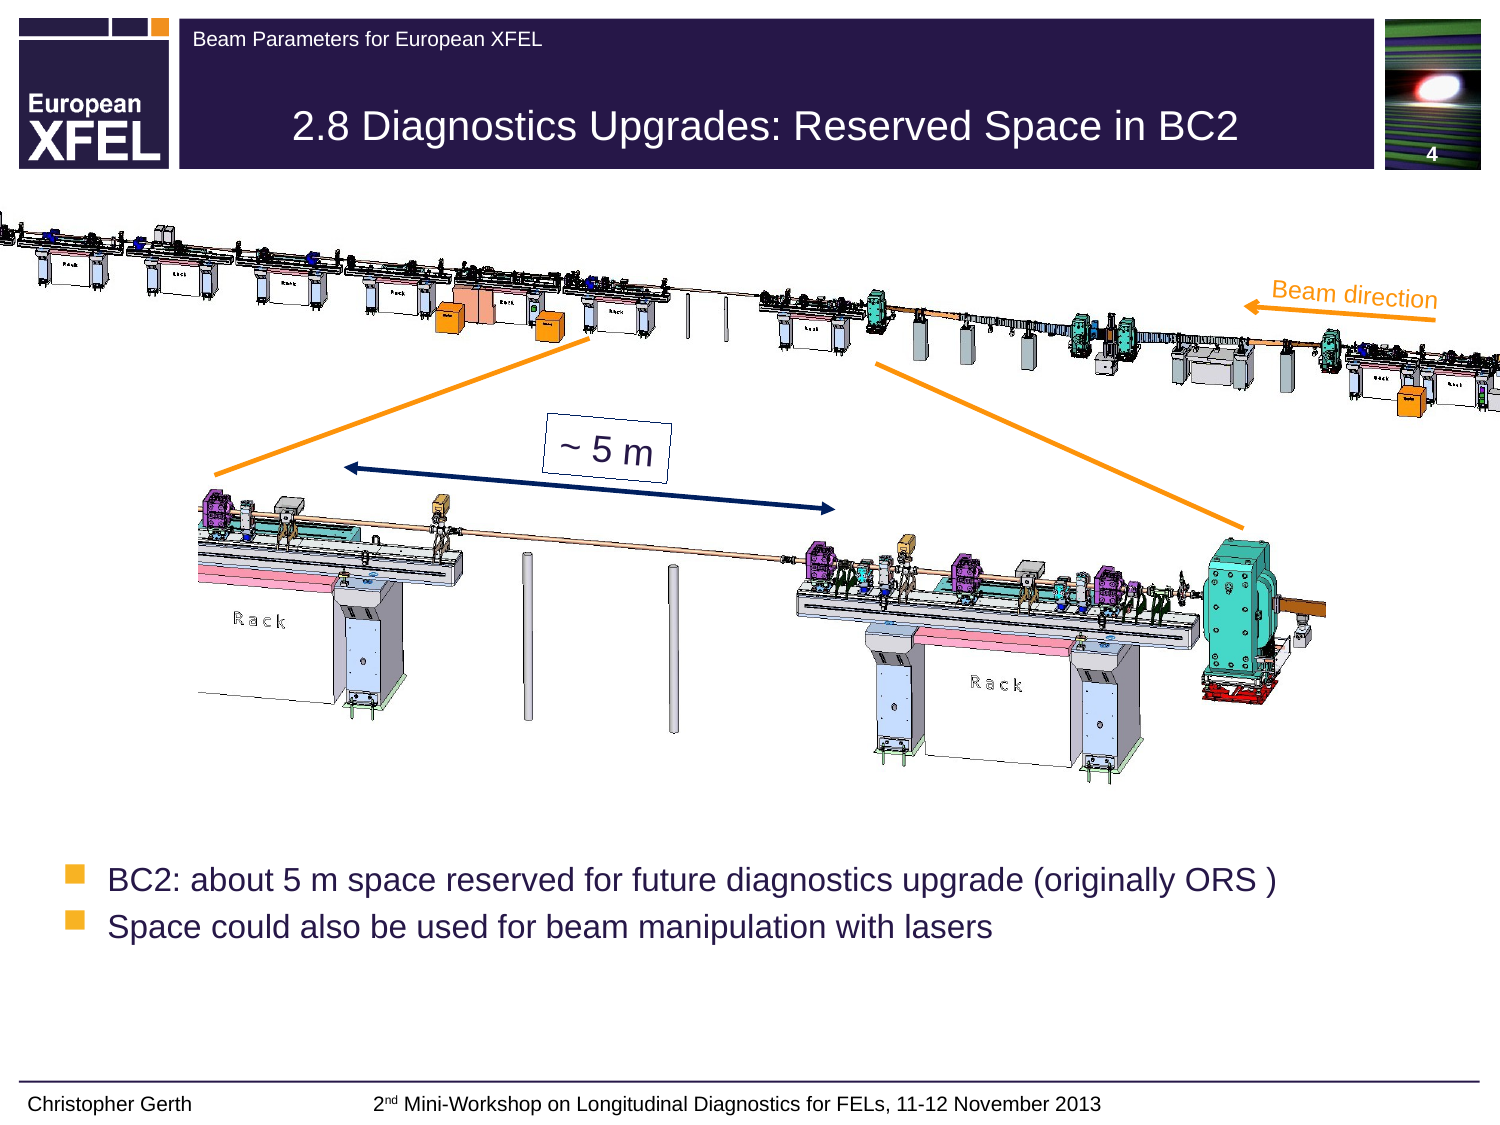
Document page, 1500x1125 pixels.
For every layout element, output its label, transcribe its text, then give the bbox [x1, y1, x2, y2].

picture [19, 18, 169, 169]
slide_number 4 [1384, 18, 1480, 169]
picture [1385, 19, 1481, 170]
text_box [198, 338, 1326, 810]
text_box BC2: about 5 m space reserved for future diagnostics upgrade (originally ORS ) Space could also be used for beam manipulation with lasers [48, 851, 1469, 953]
picture [0, 197, 1500, 444]
text_box 2.8 Diagnostics Upgrades: Reserved Space in BC2 [179, 78, 1356, 196]
